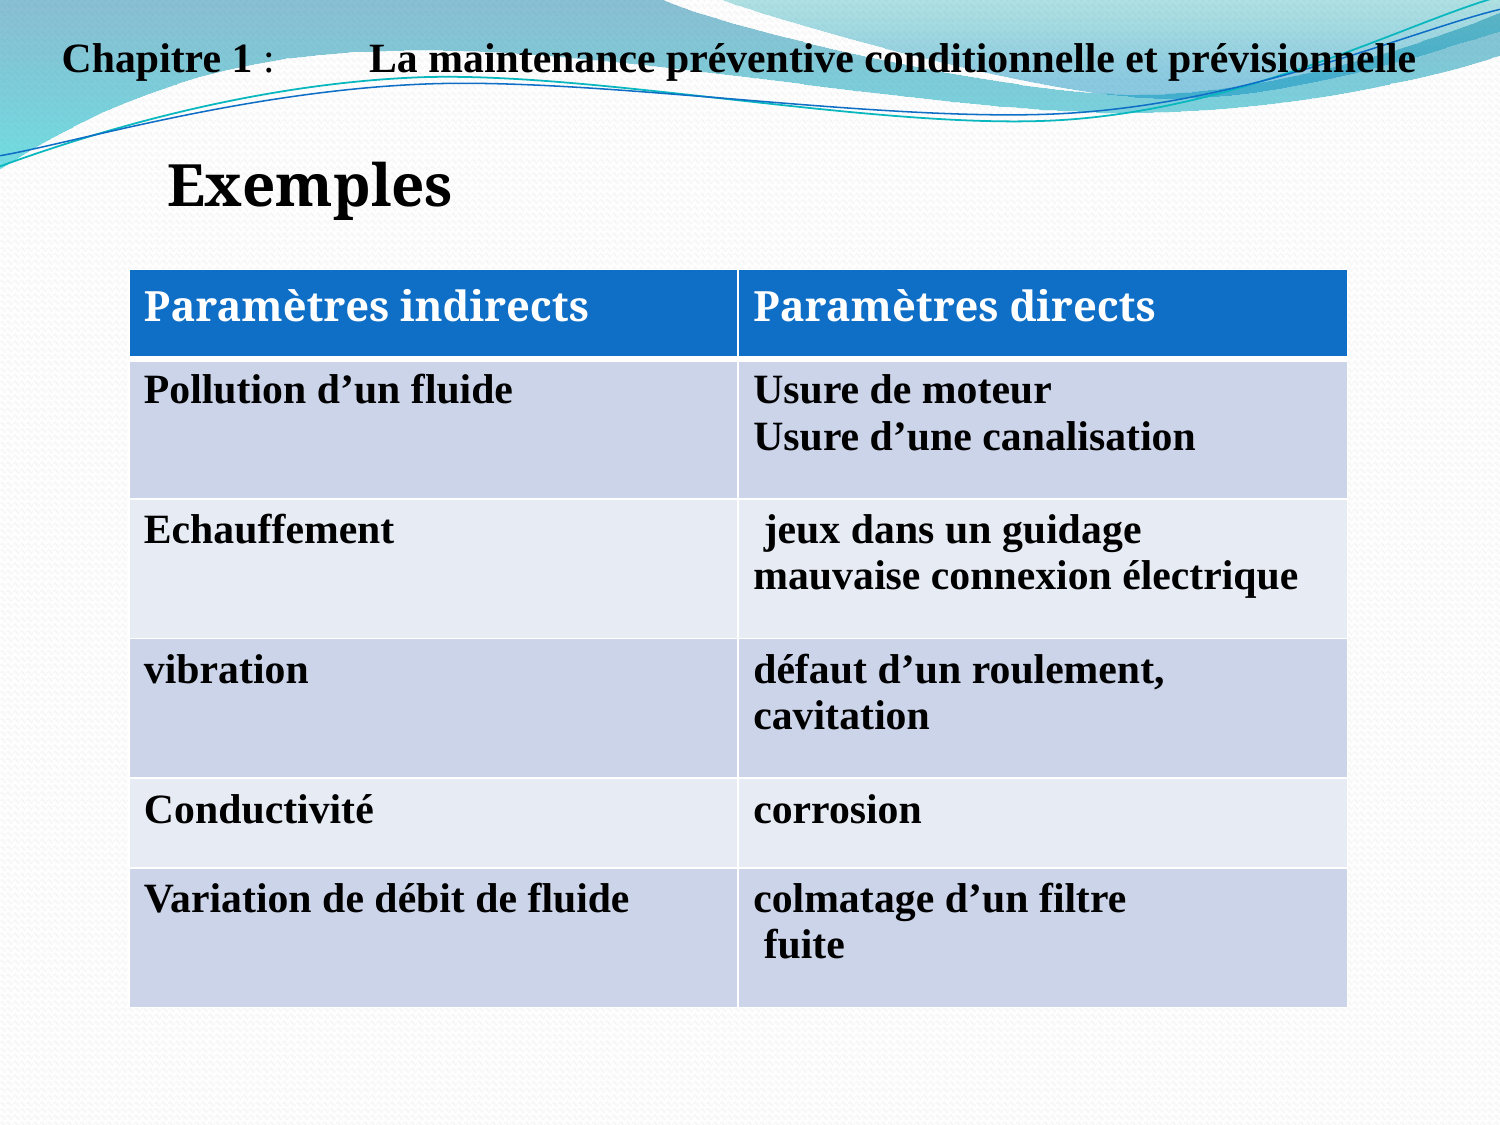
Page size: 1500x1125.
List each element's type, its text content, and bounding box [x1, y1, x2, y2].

table_cell Echauffement [130, 500, 737, 638]
table_cell vibration [130, 639, 737, 777]
text_box Chapitre 1 : La maintenance préventive conditionnelle et prévisionnelle [46, 23, 1454, 89]
table_cell Conductivité [130, 779, 737, 867]
text_box Exemples [152, 140, 481, 226]
table_cell Pollution d’un fluide [130, 362, 737, 498]
table_cell Variation de débit de fluide [130, 869, 737, 1007]
table_cell jeux dans un guidage mauvaise connexion électrique [739, 500, 1347, 638]
table_header Paramètres directs [739, 270, 1347, 356]
table_cell Usure de moteur Usure d’une canalisation [739, 362, 1347, 498]
table_cell défaut d’un roulement, cavitation [739, 639, 1347, 777]
table_cell corrosion [739, 779, 1347, 867]
table_header Paramètres indirects [130, 270, 737, 356]
table_cell colmatage d’un filtre fuite [739, 869, 1347, 1007]
